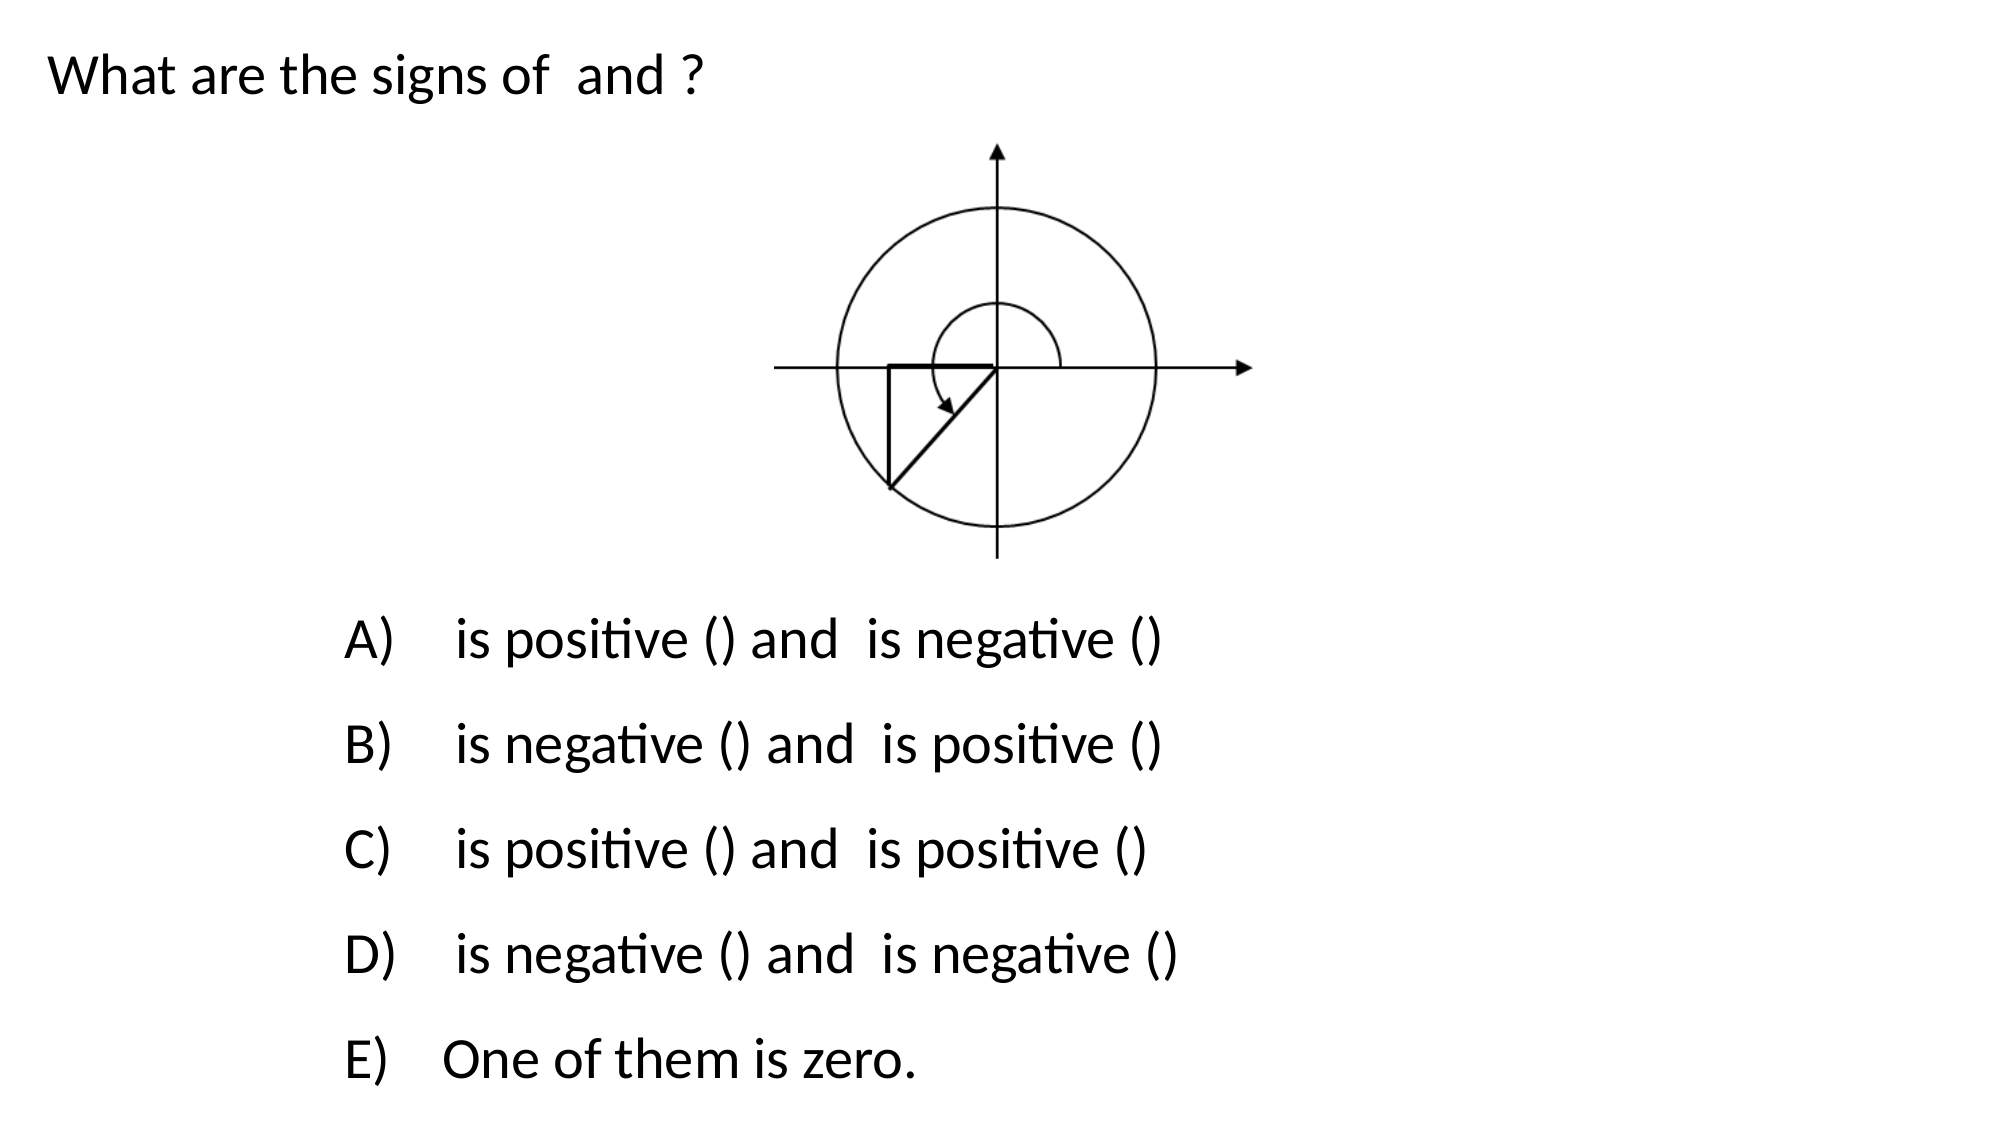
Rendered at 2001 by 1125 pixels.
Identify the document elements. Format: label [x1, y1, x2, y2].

picture [774, 100, 1346, 594]
